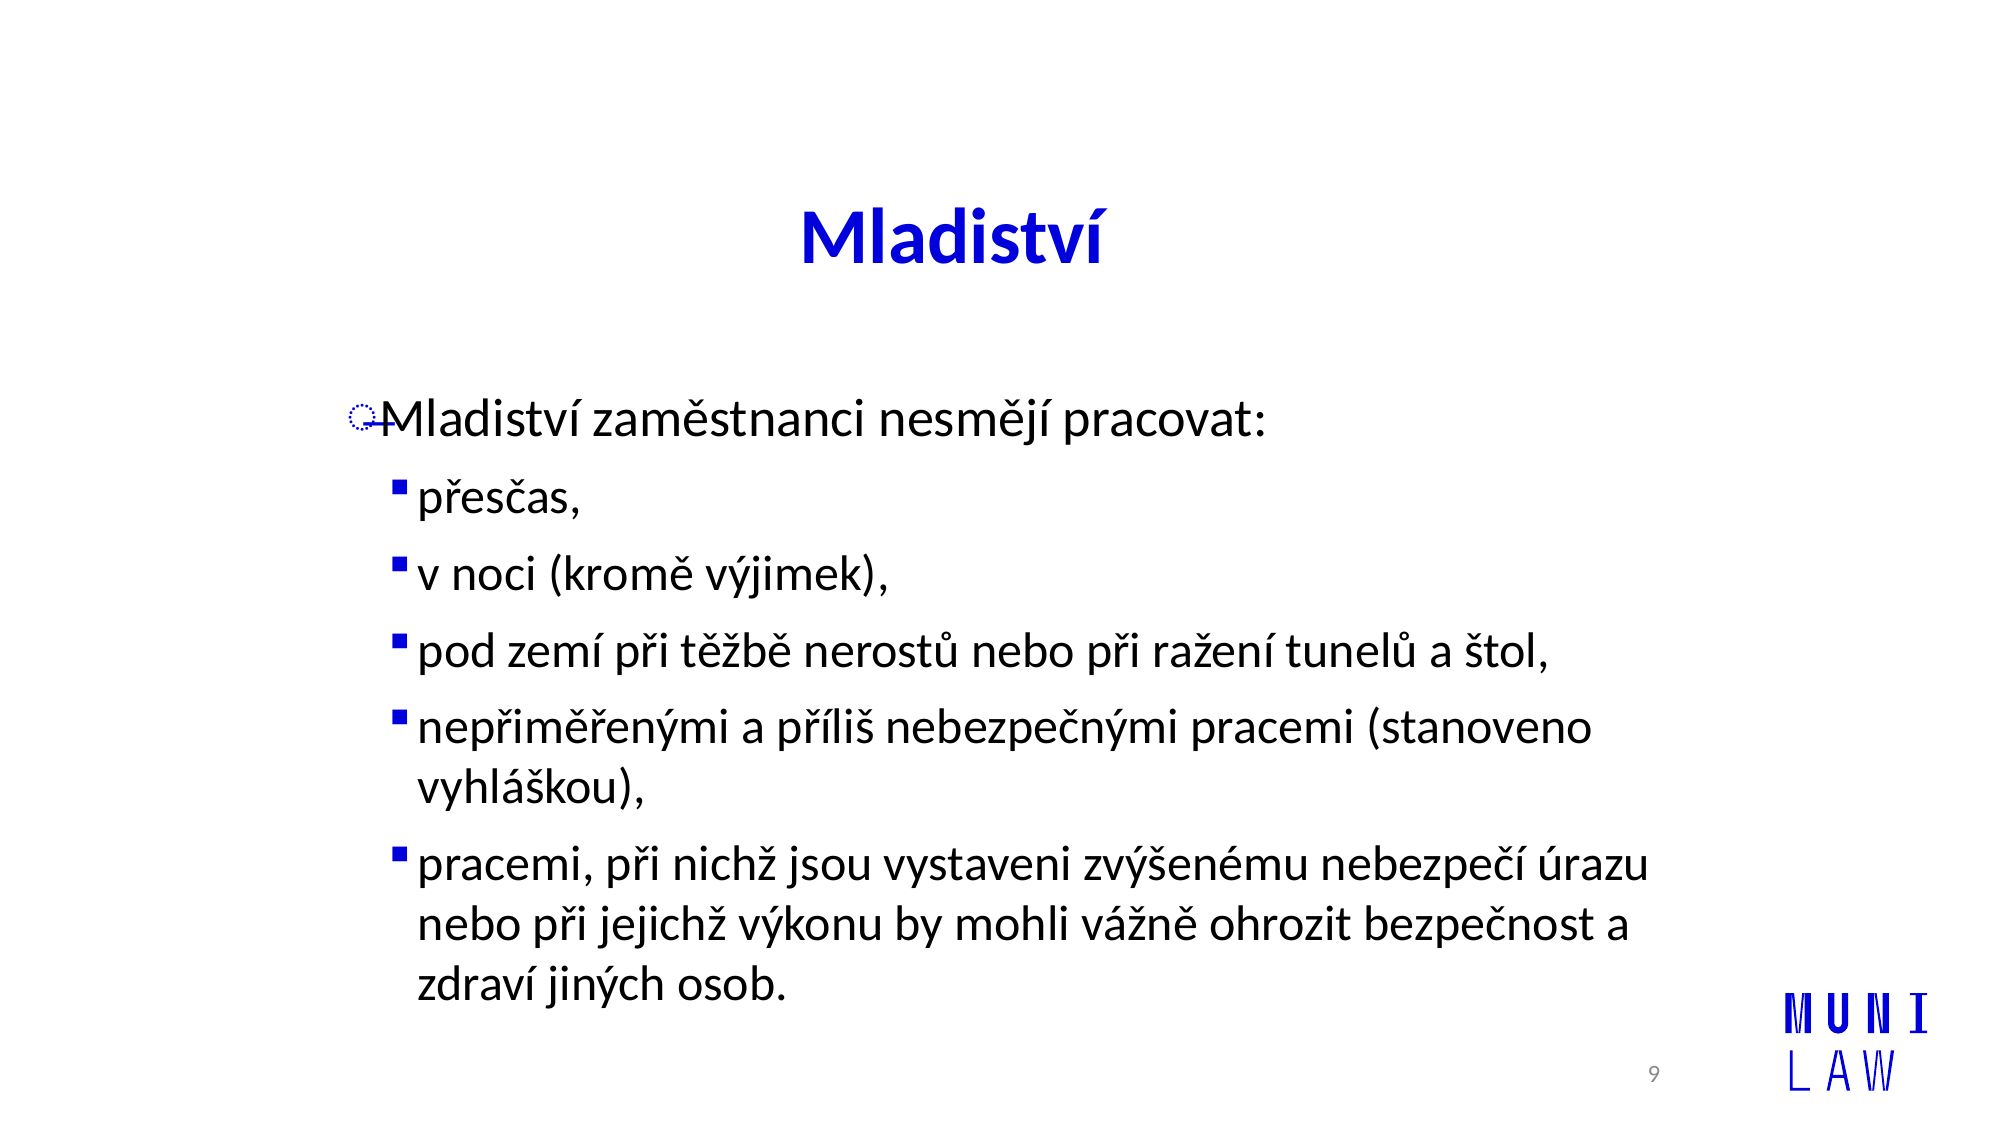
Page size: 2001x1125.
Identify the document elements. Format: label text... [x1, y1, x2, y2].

list Mladiství zaměstnanci nesmějí pracovat: přesčas, v noci (kromě výjimek), pod zemí při těžbě nerostů nebo při ražení tunelů a štol, nepřiměřenými a příliš nebezpečnými pracemi (stanoveno vyhláškou), pracemi, při nichž jsou vystaveni zvýšenému nebezpečí úrazu nebo při jejichž výkonu by mohli vážně ohrozit bezpečnost a zdraví jiných osob. [335, 349, 1686, 1047]
title Mladiství [314, 184, 1590, 268]
text_box 9 [1325, 1042, 1675, 1103]
